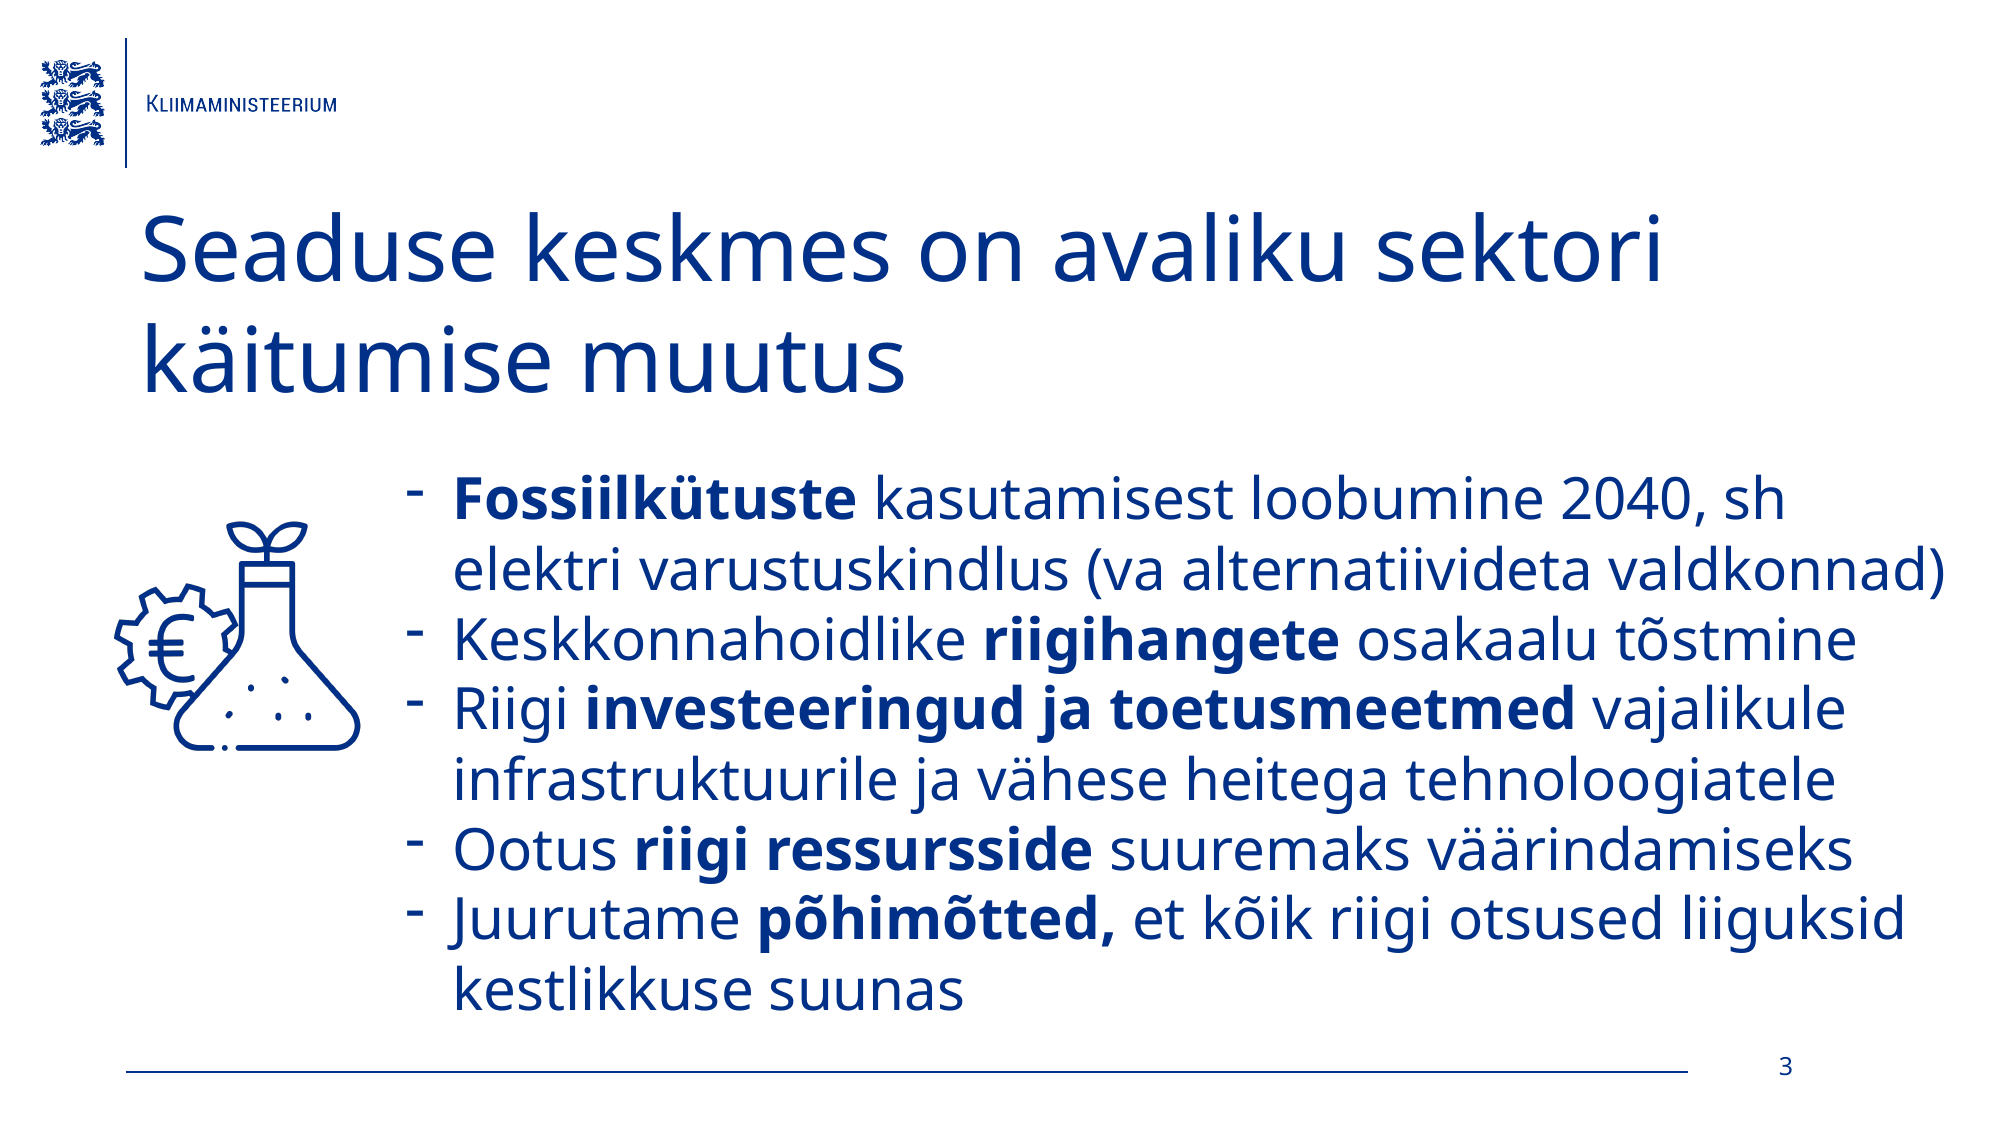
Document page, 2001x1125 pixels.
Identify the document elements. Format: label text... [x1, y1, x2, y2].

text_box 3 [1709, 1042, 1863, 1103]
title Seaduse keskmes on avaliku sektori käitumise muutus [125, 184, 1863, 423]
picture [80, 479, 395, 792]
text_box Fossiilkütuste kasutamisest loobumine 2040, sh elektri varustuskindlus (va alternatiivideta valdkonnad) Keskkonnahoidlike riigihangete osakaalu tõstmine Riigi investeeringud ja toetusmeetmed vajalikule infrastruktuurile ja vähese heitega tehnoloogiatele Ootus riigi ressursside suuremaks väärindamiseks Juurutame põhimõtted, et kõik riigi otsused liiguksid kestlikkuse suunas [390, 454, 1976, 1029]
picture [40, 38, 336, 168]
